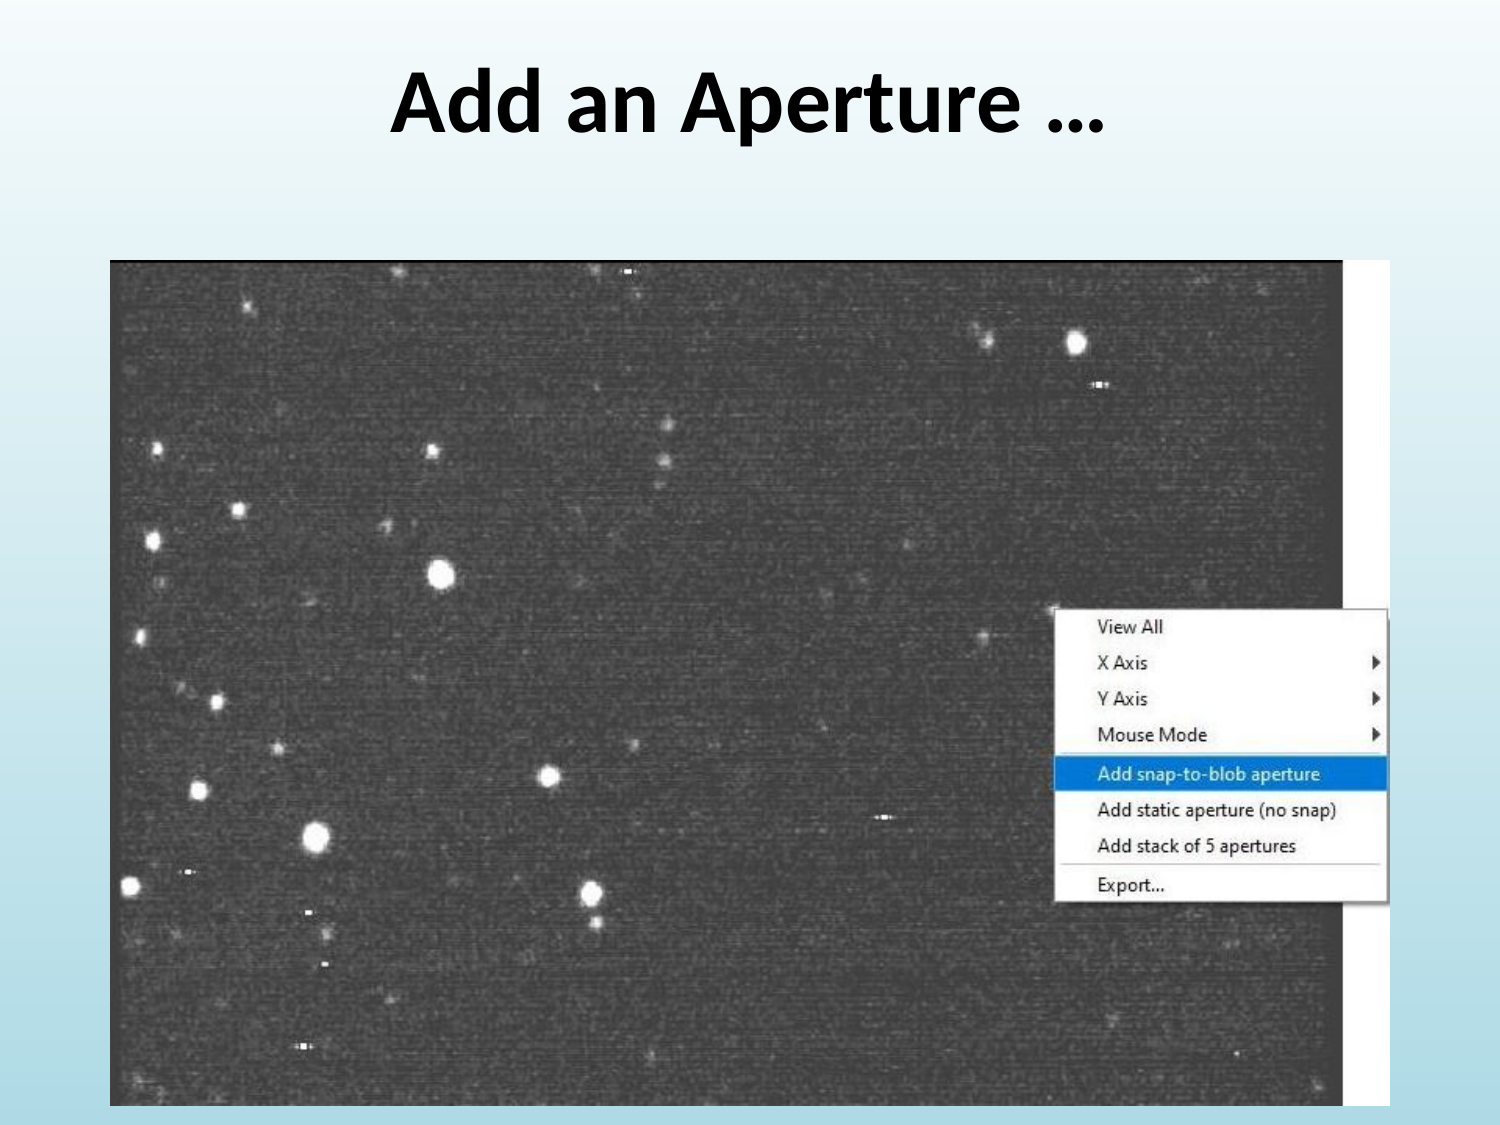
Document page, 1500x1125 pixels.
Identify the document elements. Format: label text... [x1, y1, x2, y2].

title Add an Aperture … [75, 8, 1425, 183]
picture [109, 260, 1391, 1107]
